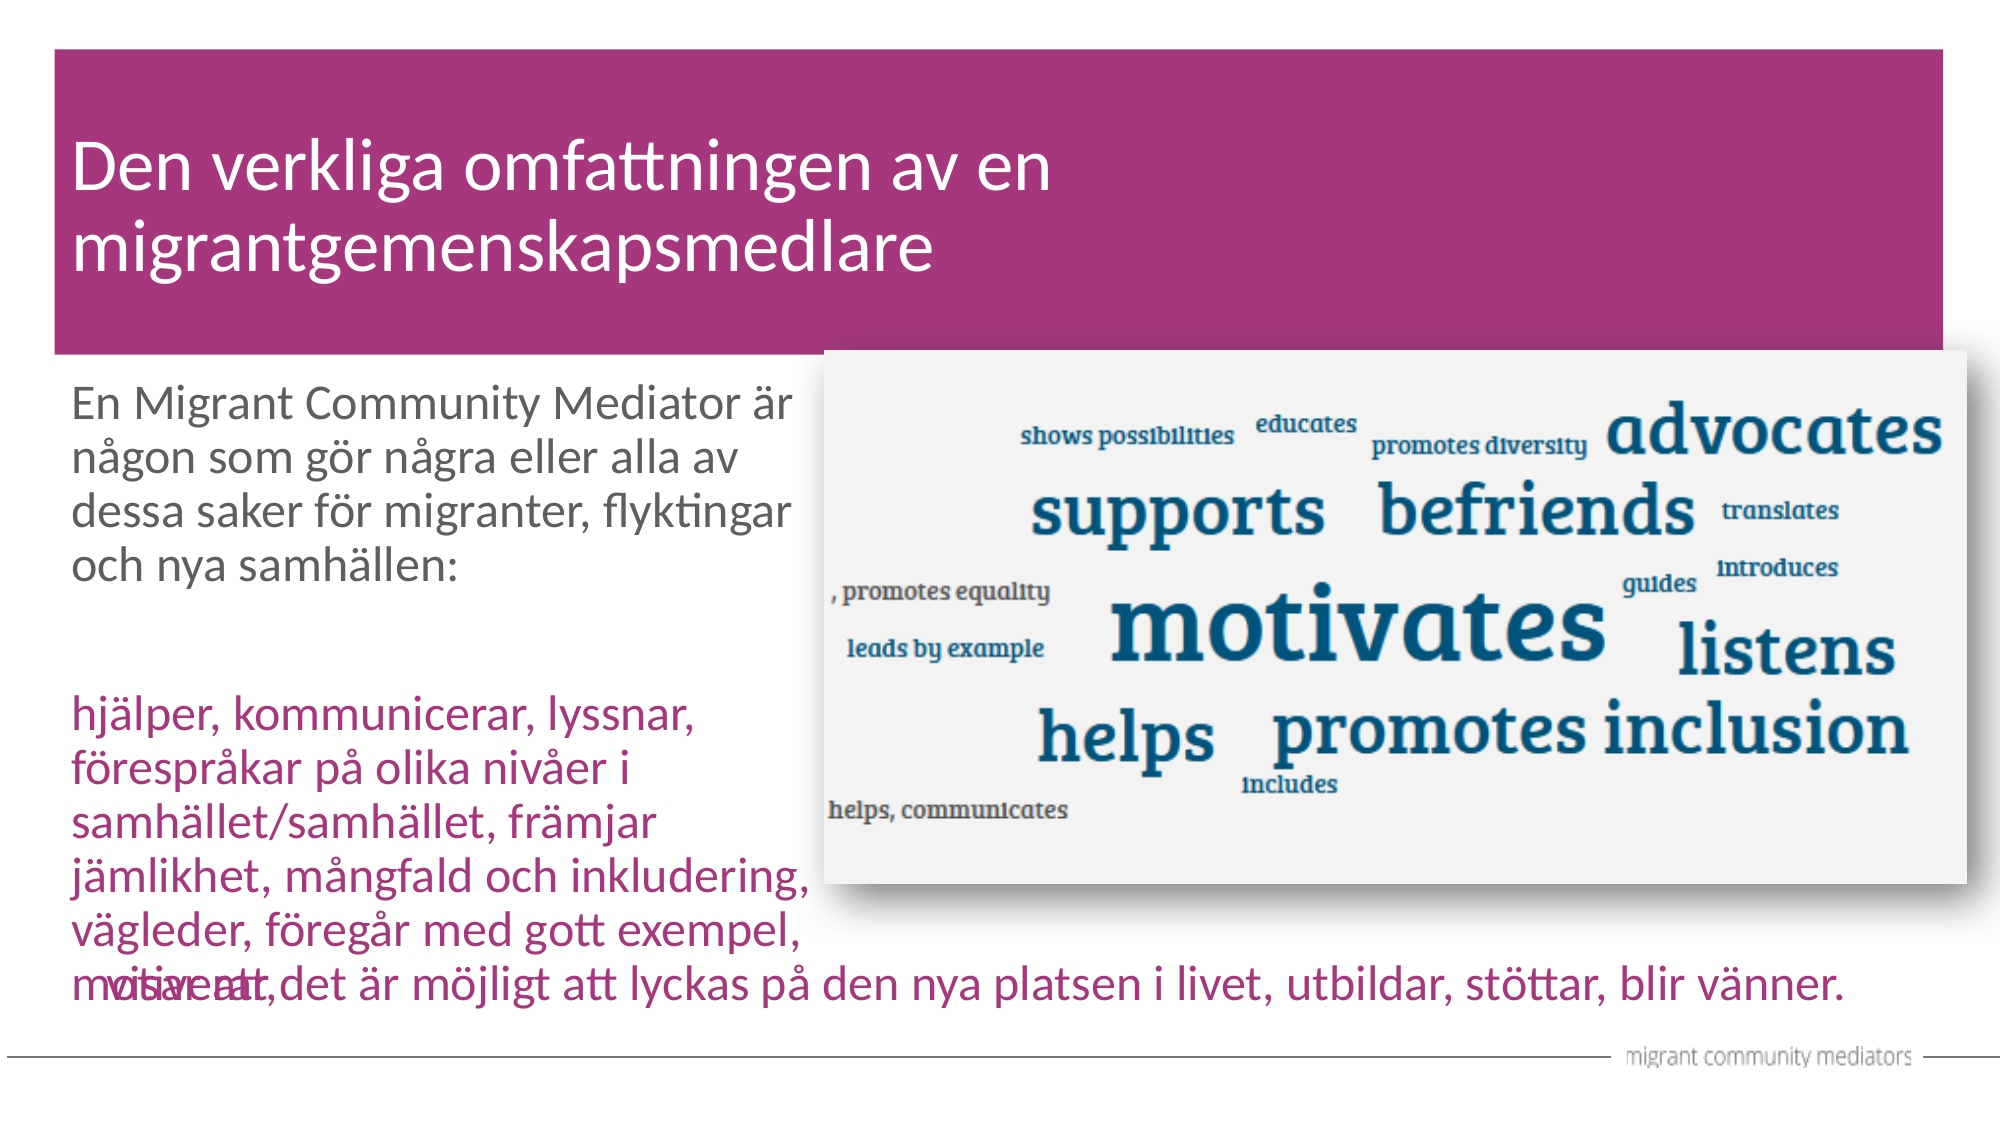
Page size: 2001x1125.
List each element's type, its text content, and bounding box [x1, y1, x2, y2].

text_box visar att det är möjligt att lyckas på den nya platsen i livet, utbildar, stöttar, blir vänner. [92, 943, 1861, 1064]
list En Migrant Community Mediator är någon som gör några eller alla av dessa saker för migranter, flyktingar och nya samhällen: hjälper, kommunicerar, lyssnar, förespråkar på olika nivåer i samhället/samhället, främjar jämlikhet, mångfald och inkludering, vägleder, föregår med gott exempel, motiverar, [56, 368, 813, 901]
picture [824, 350, 1967, 884]
list Den verkliga omfattningen av en migrantgemenskapsmedlare [56, 118, 1790, 233]
